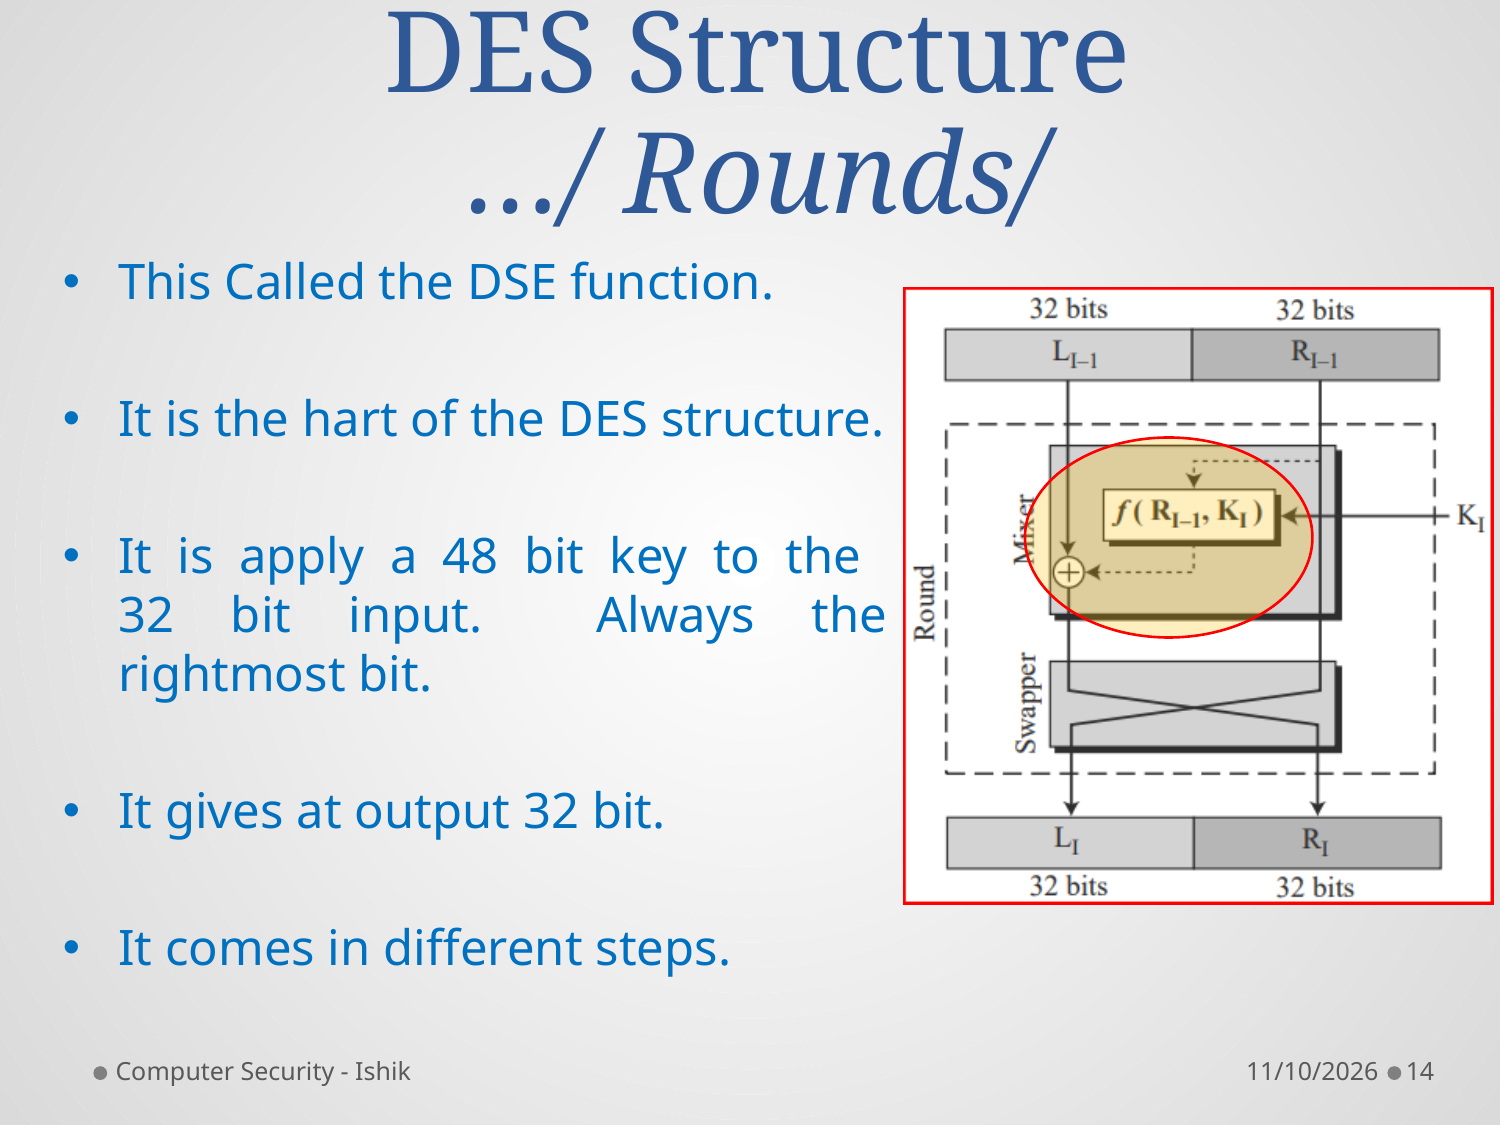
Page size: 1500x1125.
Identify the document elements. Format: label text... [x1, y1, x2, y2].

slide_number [1043, 1042, 1386, 1103]
slide_number 14 [1401, 1042, 1494, 1103]
text_box This Called the DSE function. It is the hart of the DES structure. It is apply a 48 bit key to the 32 bit input. Always the rightmost bit. It gives at output 32 bit. It comes in different steps. [47, 243, 903, 1043]
footer Computer Security - Ishik [108, 1043, 576, 1103]
picture [902, 287, 1494, 905]
